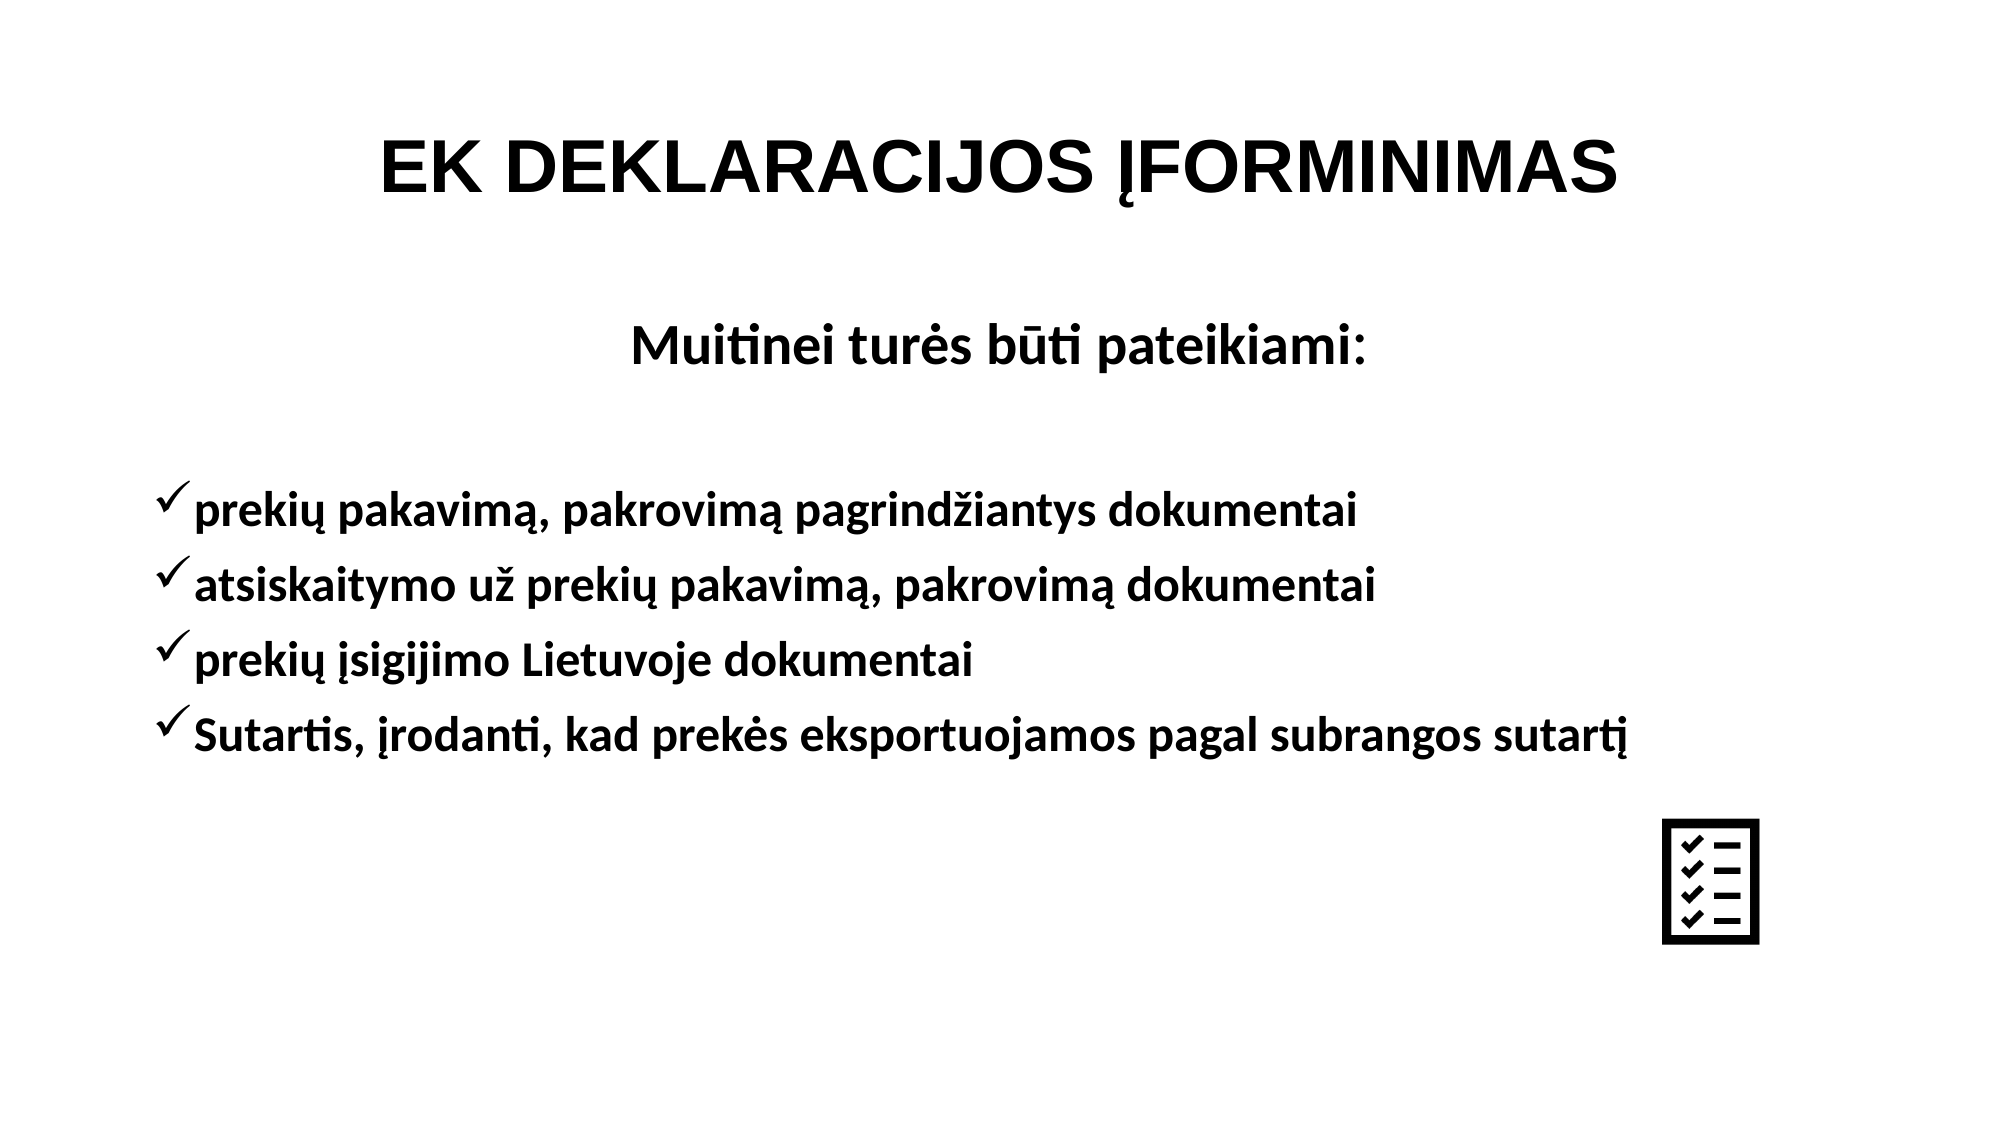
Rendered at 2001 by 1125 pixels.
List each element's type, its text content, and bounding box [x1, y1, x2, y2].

title EK DEKLARACIJOS ĮFORMINIMAS [137, 59, 1863, 278]
list Muitinei turės būti pateikiami: prekių pakavimą, pakrovimą pagrindžiantys dokumentai atsiskaitymo už prekių pakavimą, pakrovimą dokumentai prekių įsigijimo Lietuvoje dokumentai Sutartis, įrodanti, kad prekės eksportuojamos pagal subrangos sutartį [137, 299, 1863, 1014]
picture [1635, 806, 1786, 957]
